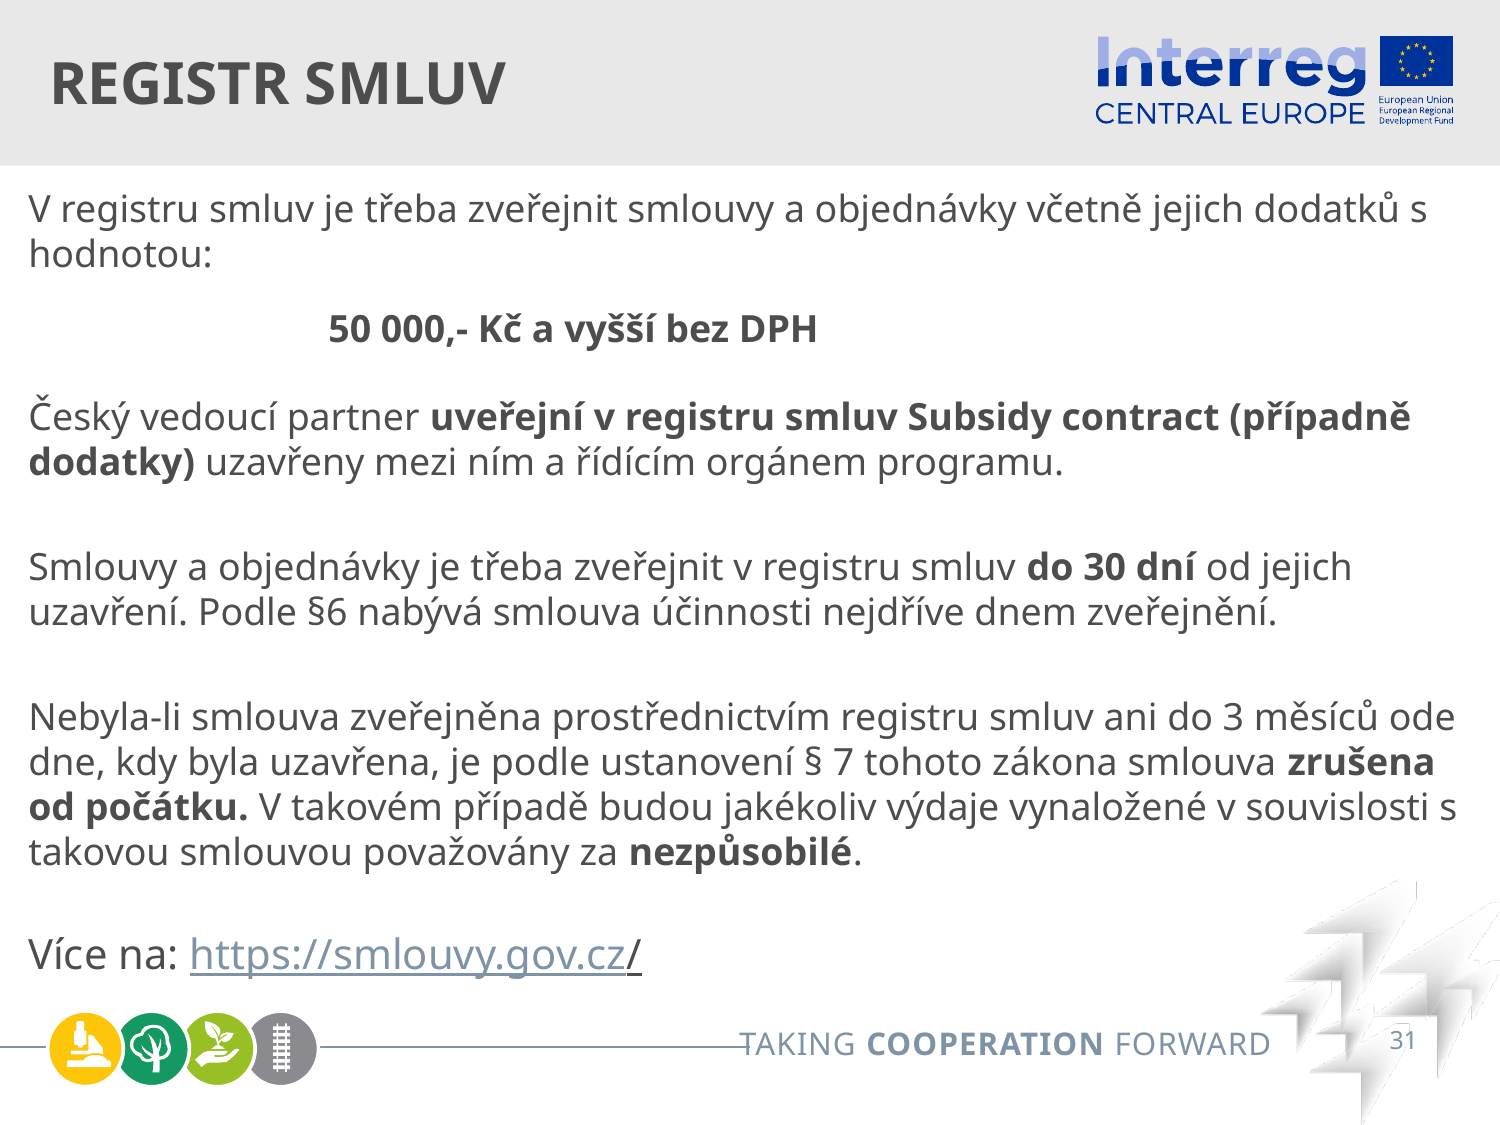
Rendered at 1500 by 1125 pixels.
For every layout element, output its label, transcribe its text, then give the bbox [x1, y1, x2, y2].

list V registru smluv je třeba zveřejnit smlouvy a objednávky včetně jejich dodatků s hodnotou: 50 000,- Kč a vyšší bez DPH Český vedoucí partner uveřejní v registru smluv Subsidy contract (případně dodatky) uzavřeny mezi ním a řídícím orgánem programu. Smlouvy a objednávky je třeba zveřejnit v registru smluv do 30 dní od jejich uzavření. Podle §6 nabývá smlouva účinnosti nejdříve dnem zveřejnění. Nebyla-li smlouva zveřejněna prostřednictvím registru smluv ani do 3 měsíců ode dne, kdy byla uzavřena, je podle ustanovení § 7 tohoto zákona smlouva zrušena od počátku. V takovém případě budou jakékoliv výdaje vynaložené v souvislosti s takovou smlouvou považovány za nezpůsobilé. Více na: https://smlouvy.gov.cz/ [28, 184, 1478, 1040]
title Registr smluv [0, 24, 1084, 138]
picture [1260, 878, 1500, 1125]
